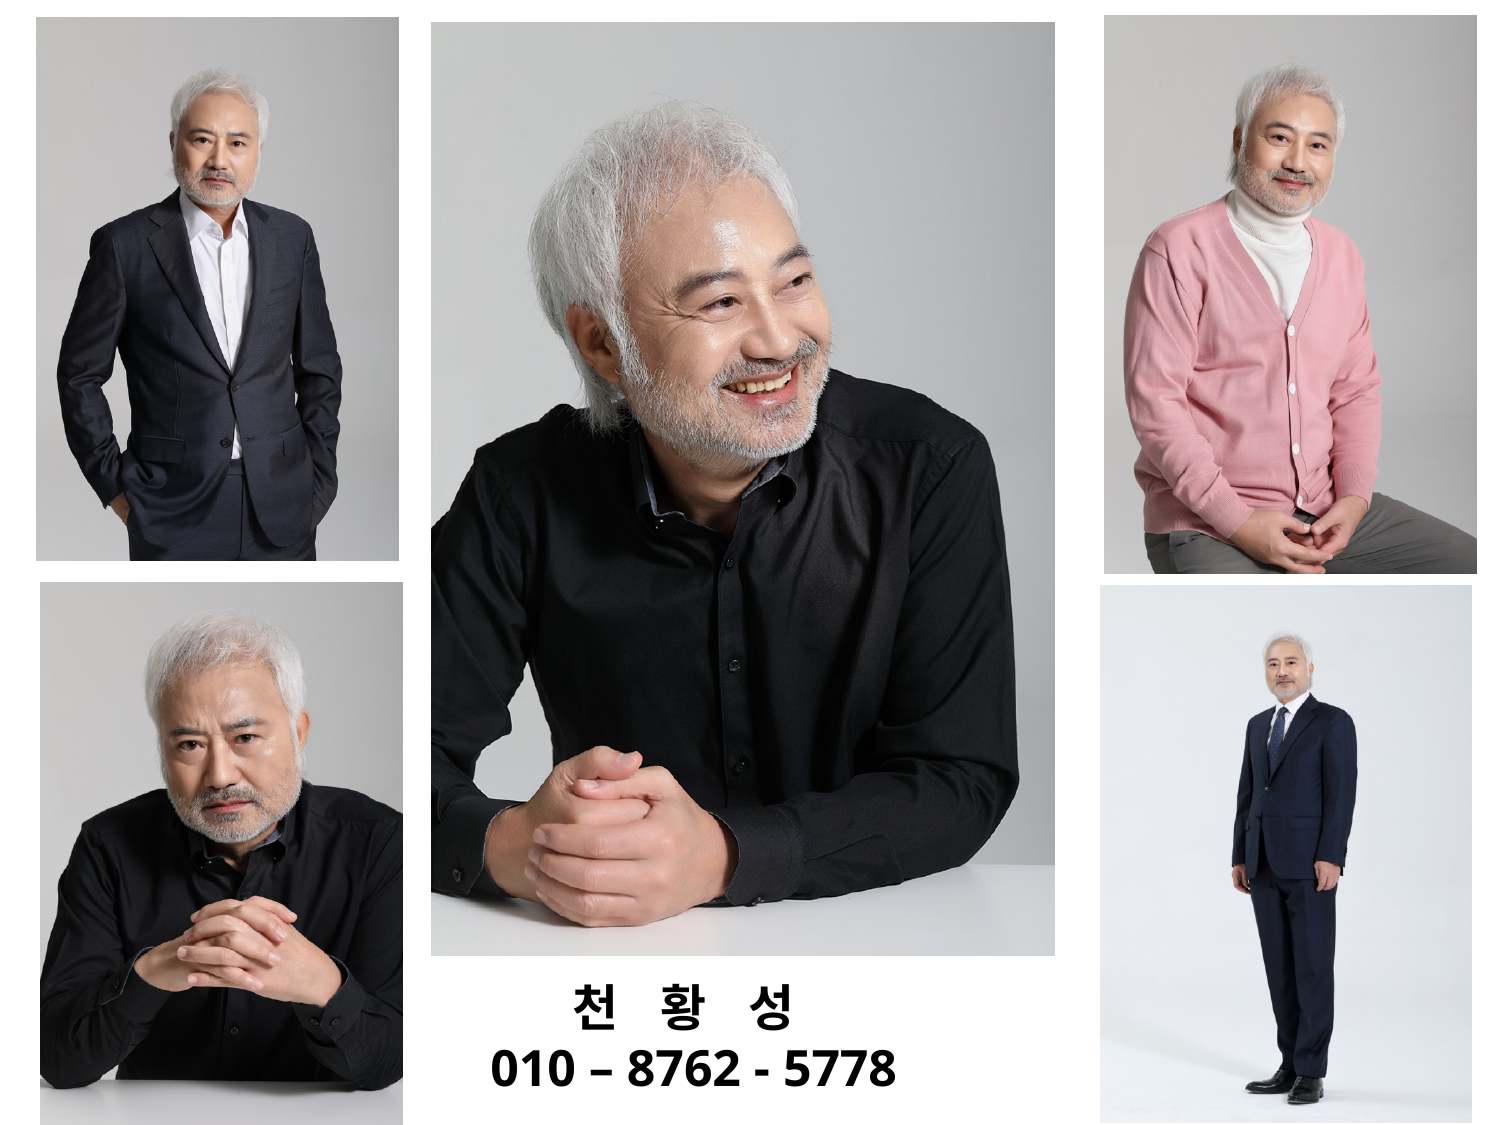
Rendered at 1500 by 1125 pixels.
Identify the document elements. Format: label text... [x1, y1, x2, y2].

picture [40, 582, 404, 1125]
picture [1104, 14, 1477, 574]
picture [431, 22, 1055, 956]
picture [36, 17, 400, 562]
text_box 천 황 성 010 – 8762 - 5778 [475, 969, 1055, 1105]
picture [1099, 585, 1472, 1123]
